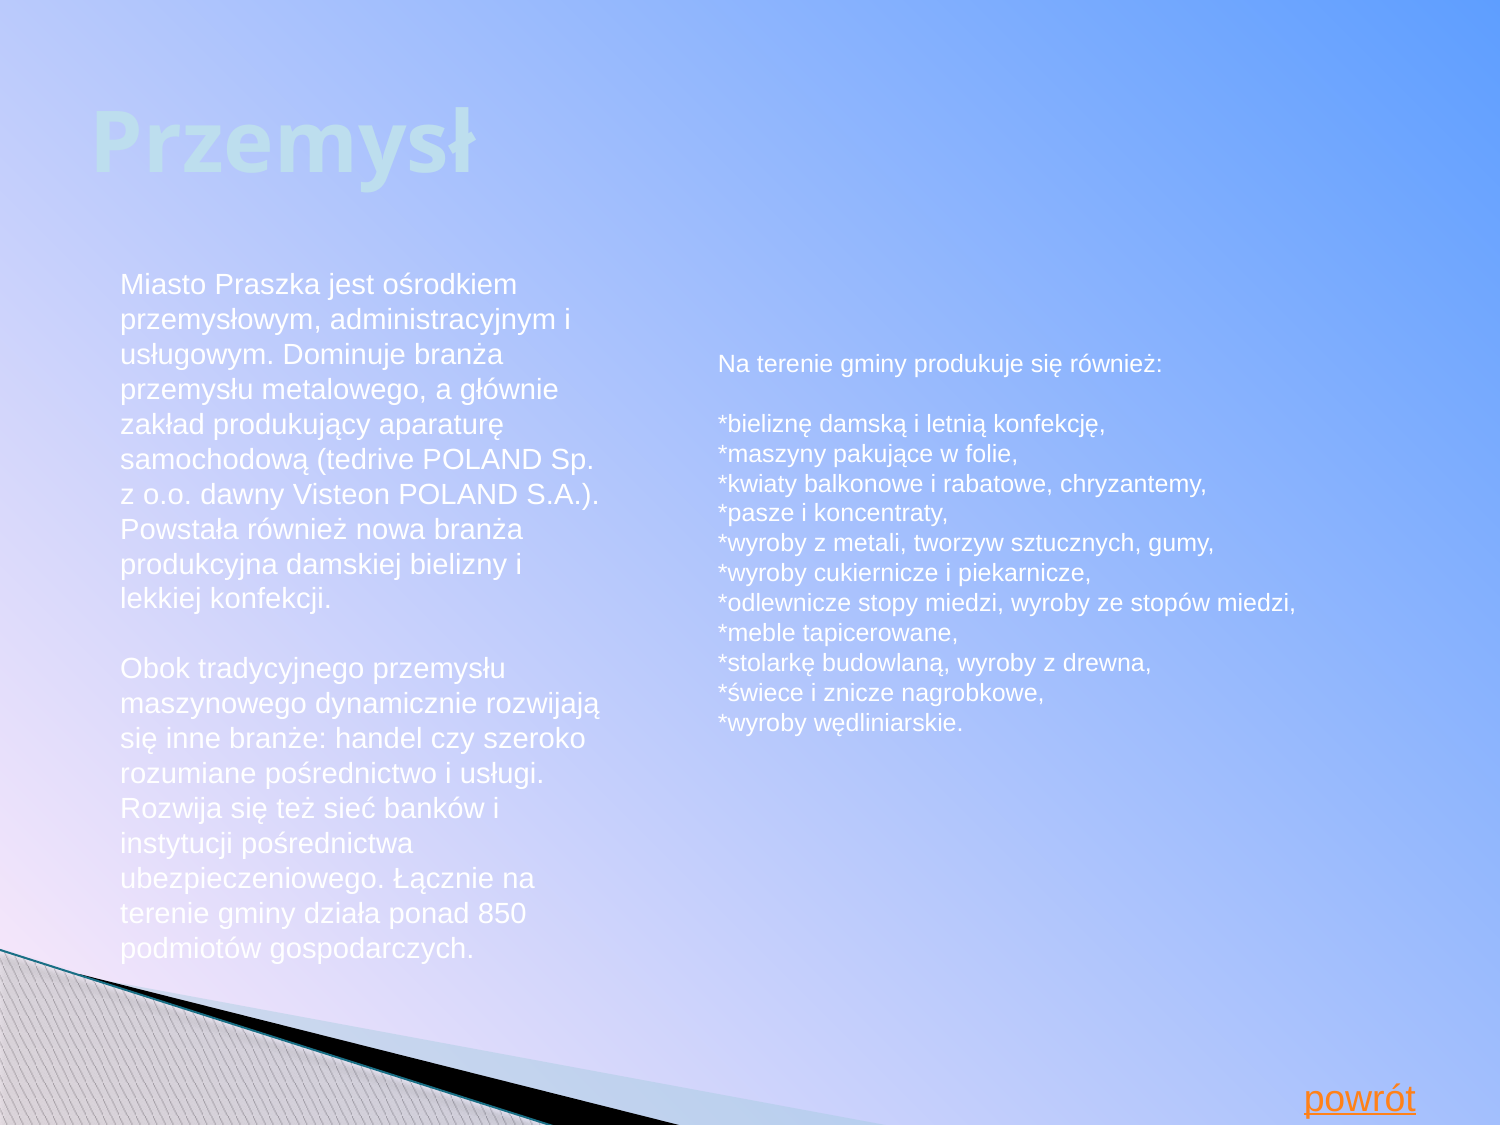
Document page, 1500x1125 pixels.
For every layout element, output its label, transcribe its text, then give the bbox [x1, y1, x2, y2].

text_box powrót [1289, 1066, 1500, 1125]
title Przemysł [75, 45, 1425, 233]
text_box Na terenie gminy produkuje się również: *bieliznę damską i letnią konfekcję, *maszyny pakujące w folie, *kwiaty balkonowe i rabatowe, chryzantemy, *pasze i koncentraty, *wyroby z metali, tworzyw sztucznych, gumy, *wyroby cukiernicze i piekarnicze, *odlewnicze stopy miedzi, wyroby ze stopów miedzi, *meble tapicerowane, *stolarkę budowlaną, wyroby z drewna, *świece i znicze nagrobkowe, *wyroby wędliniarskie. [703, 339, 1453, 744]
text_box Miasto Praszka jest ośrodkiem przemysłowym, administracyjnym i usługowym. Dominuje branża przemysłu metalowego, a głównie zakład produkujący aparaturę samochodową (tedrive POLAND Sp. z o.o. dawny Visteon POLAND S.A.). Powstała również nowa branża produkcyjna damskiej bielizny i lekkiej konfekcji. Obok tradycyjnego przemysłu maszynowego dynamicznie rozwijają się inne branże: handel czy szeroko rozumiane pośrednictwo i usługi. Rozwija się też sieć banków i instytucji pośrednictwa ubezpieczeniowego. Łącznie na terenie gminy działa ponad 850 podmiotów gospodarczych. [105, 257, 622, 1000]
